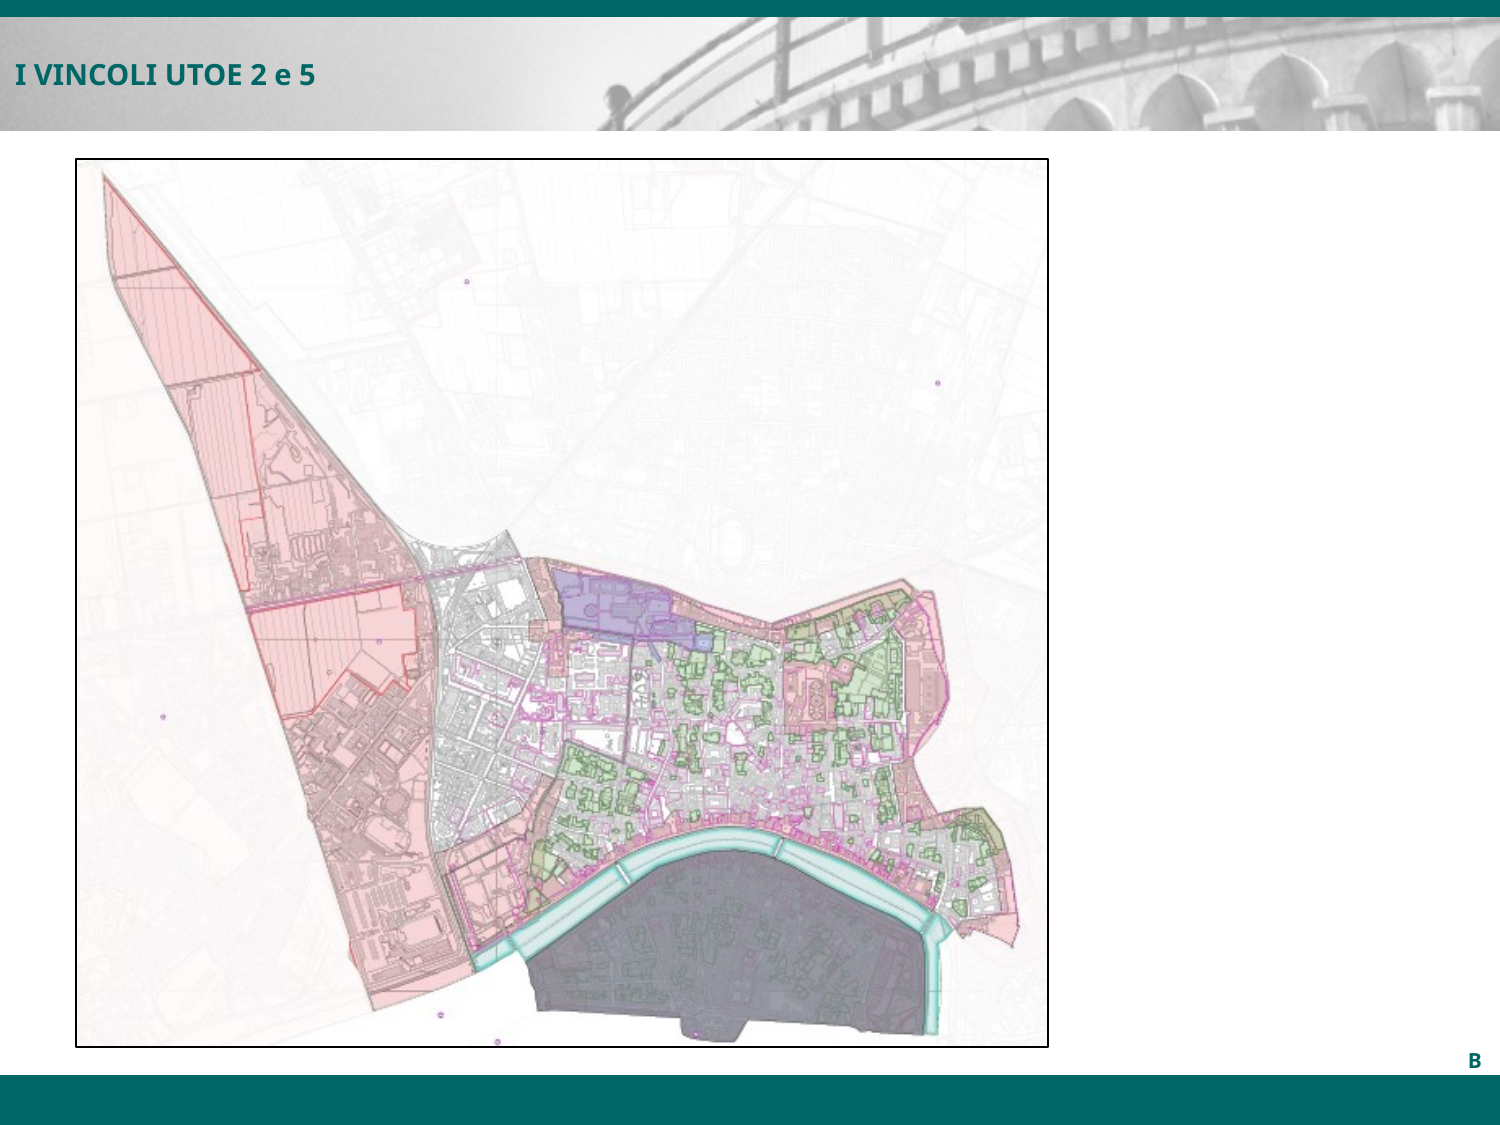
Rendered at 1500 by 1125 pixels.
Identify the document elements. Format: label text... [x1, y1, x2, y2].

text_box [0, 1074, 1500, 1125]
text_box [0, 0, 1500, 16]
picture [0, 16, 1500, 131]
picture [76, 159, 1048, 1046]
text_box B [1449, 1023, 1500, 1074]
